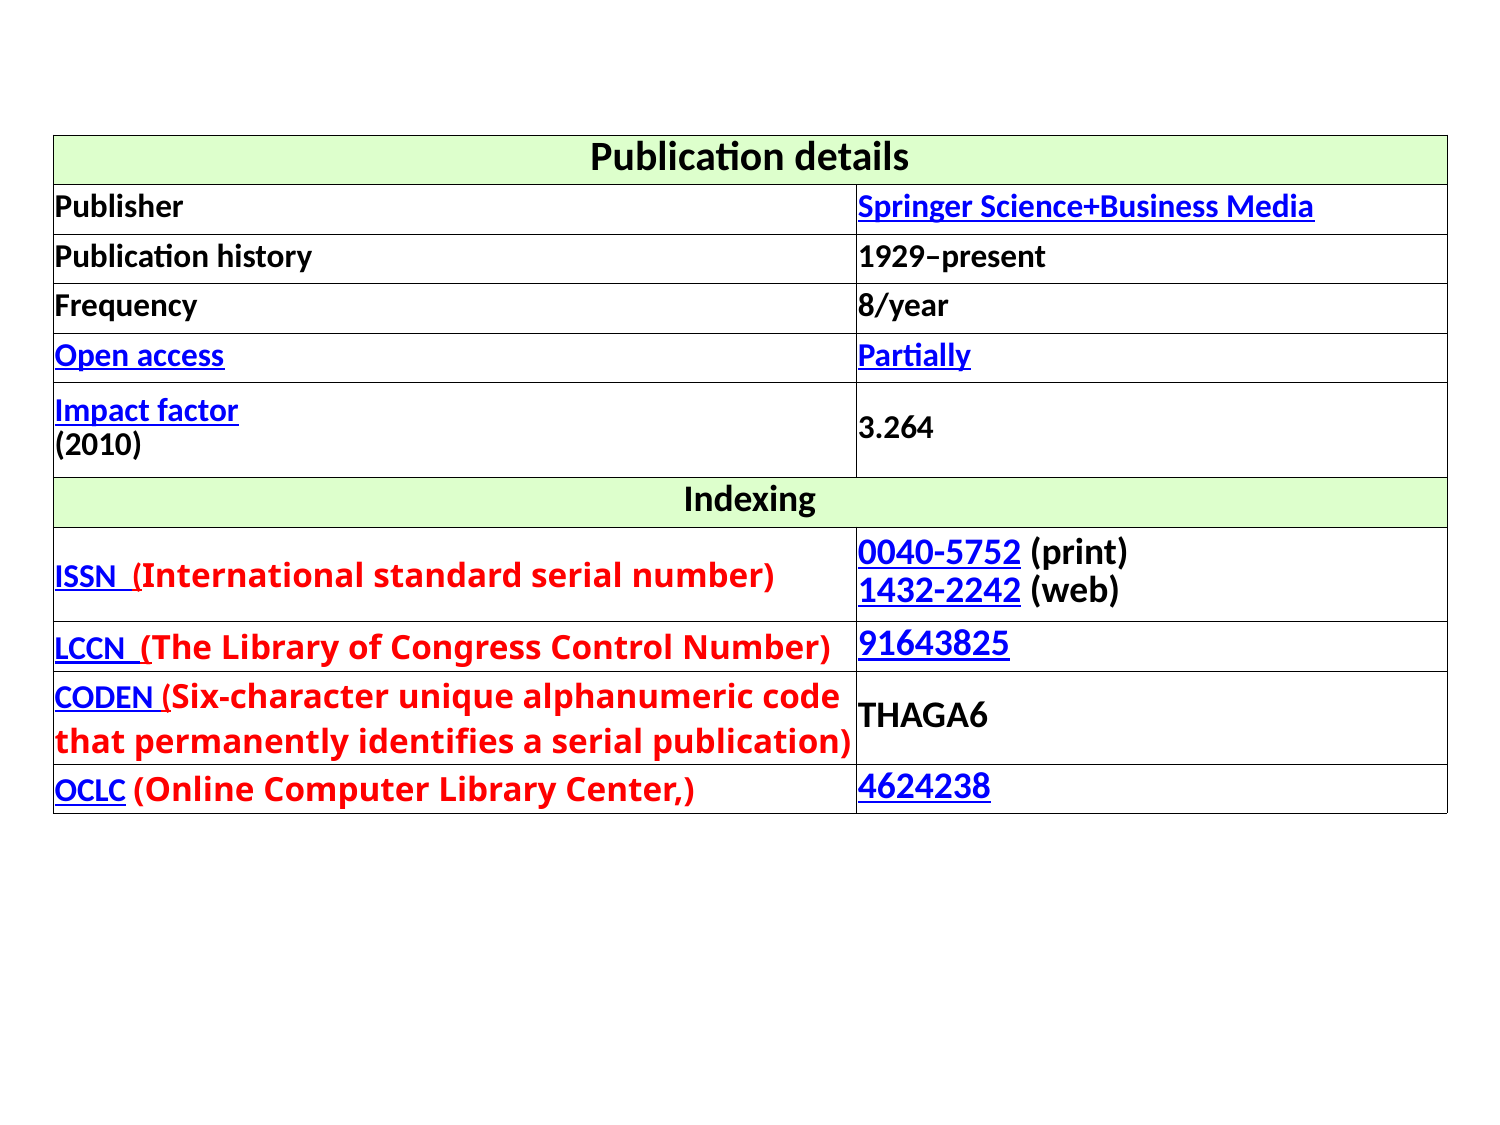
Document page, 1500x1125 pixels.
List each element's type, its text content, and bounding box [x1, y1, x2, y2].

table_cell 0040-5752 (print) 1432-2242 (web) [857, 528, 1447, 621]
table_cell ISSN (International standard serial number) [54, 528, 856, 621]
table_cell Open access [54, 334, 856, 382]
table_cell Indexing [54, 478, 1447, 527]
table_header Publication details [54, 136, 1447, 184]
table_cell CODEN (Six-character unique alphanumeric code that permanently identifies a serial publication) [54, 672, 856, 764]
table_cell Frequency [54, 284, 856, 333]
table_cell 8/year [857, 284, 1447, 333]
table_cell 3.264 [857, 383, 1447, 477]
table_cell OCLC (Online Computer Library Center,) [54, 765, 856, 813]
table_cell LCCN (The Library of Congress Control Number) [54, 622, 856, 671]
table_cell 4624238 [857, 765, 1447, 813]
table_cell Impact factor (2010) [54, 383, 856, 477]
table_cell Springer Science+Business Media [857, 185, 1447, 234]
table_cell THAGA6 [857, 672, 1447, 764]
table_cell Publication history [54, 235, 856, 283]
table_cell Partially [857, 334, 1447, 382]
table_cell Publisher [54, 185, 856, 234]
table_cell 91643825 [857, 622, 1447, 671]
table_cell 1929–present [857, 235, 1447, 283]
